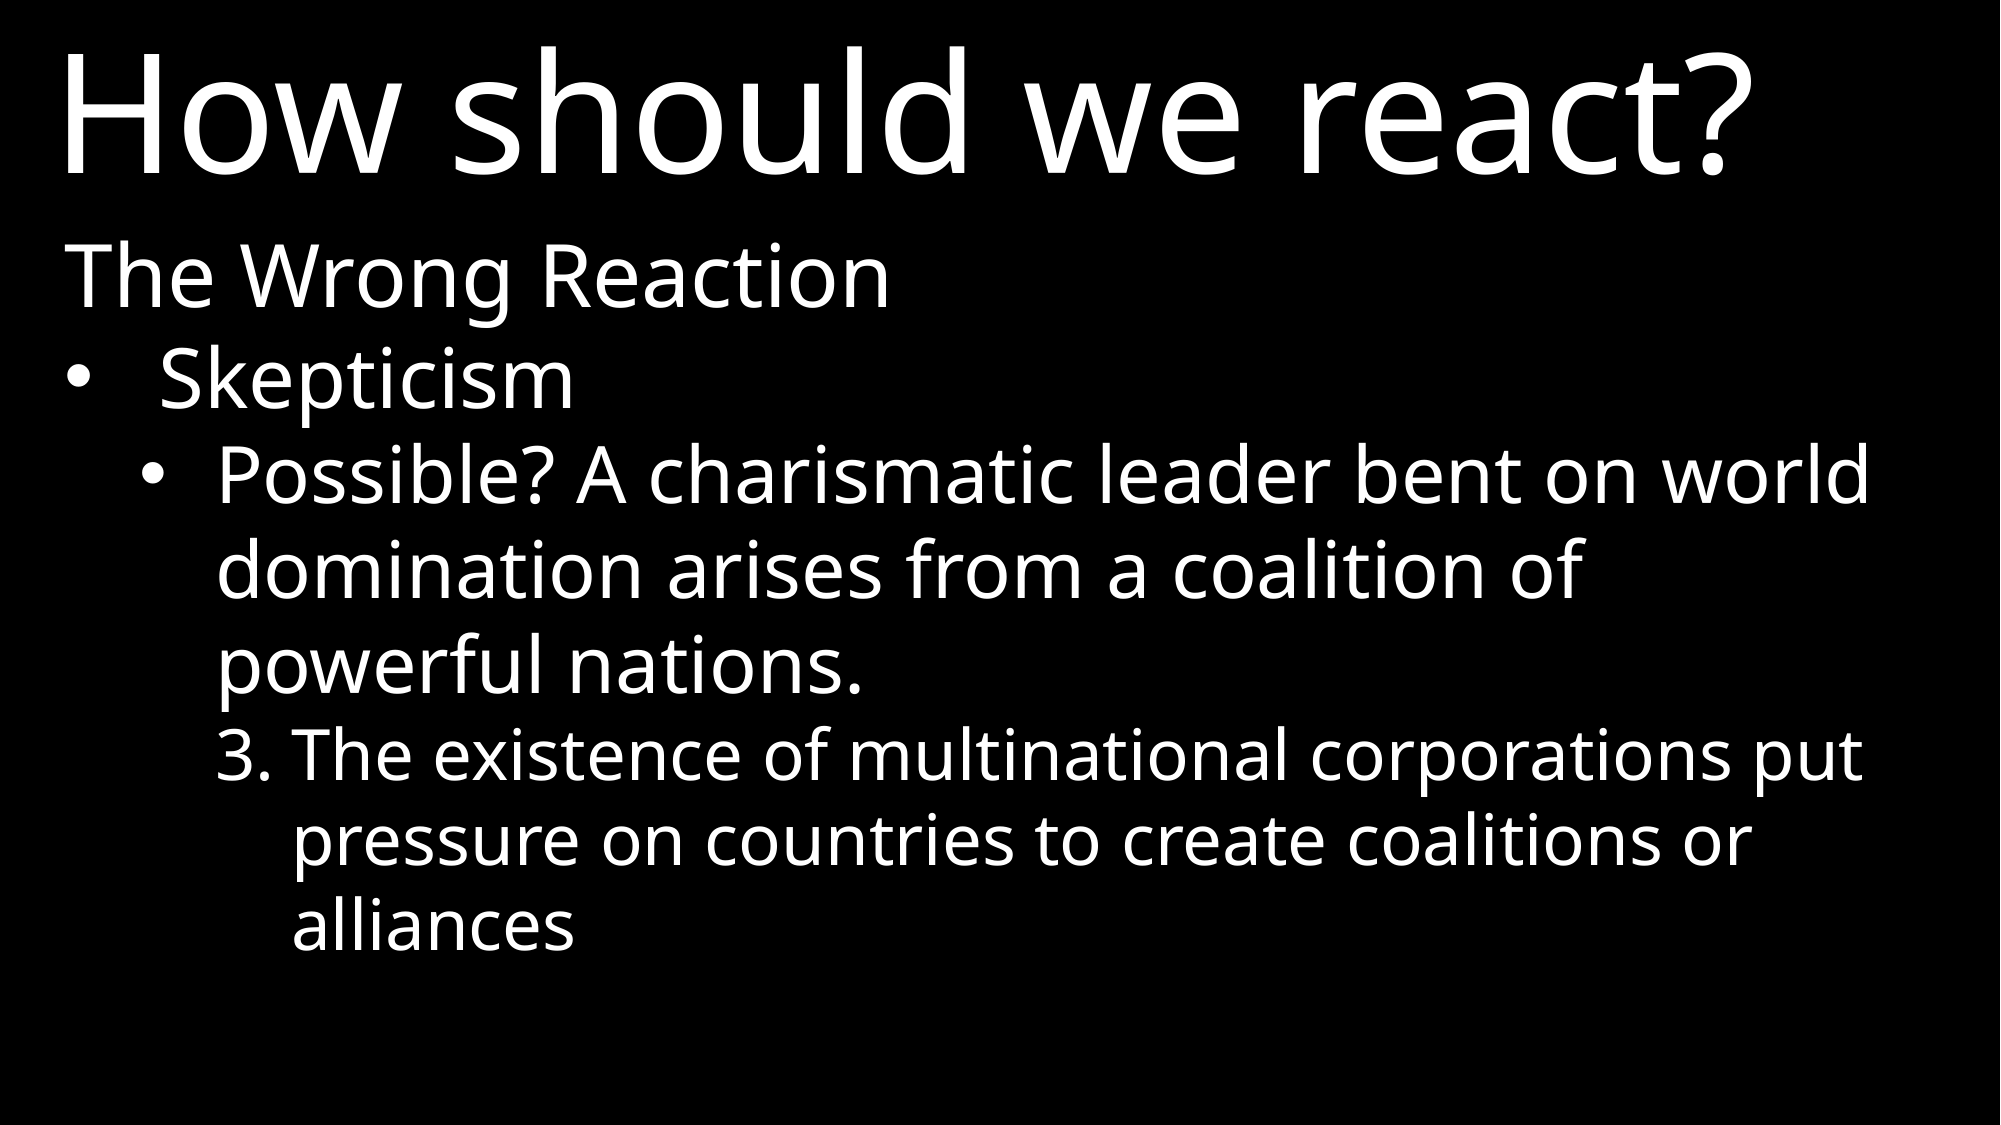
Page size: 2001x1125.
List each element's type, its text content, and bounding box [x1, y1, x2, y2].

text_box How should we react? [37, 0, 1950, 215]
text_box The Wrong Reaction Skepticism Possible? A charismatic leader bent on world domination arises from a coalition of powerful nations. 3. The existence of multinational corporations put pressure on countries to create coalitions or alliances [49, 215, 1943, 972]
